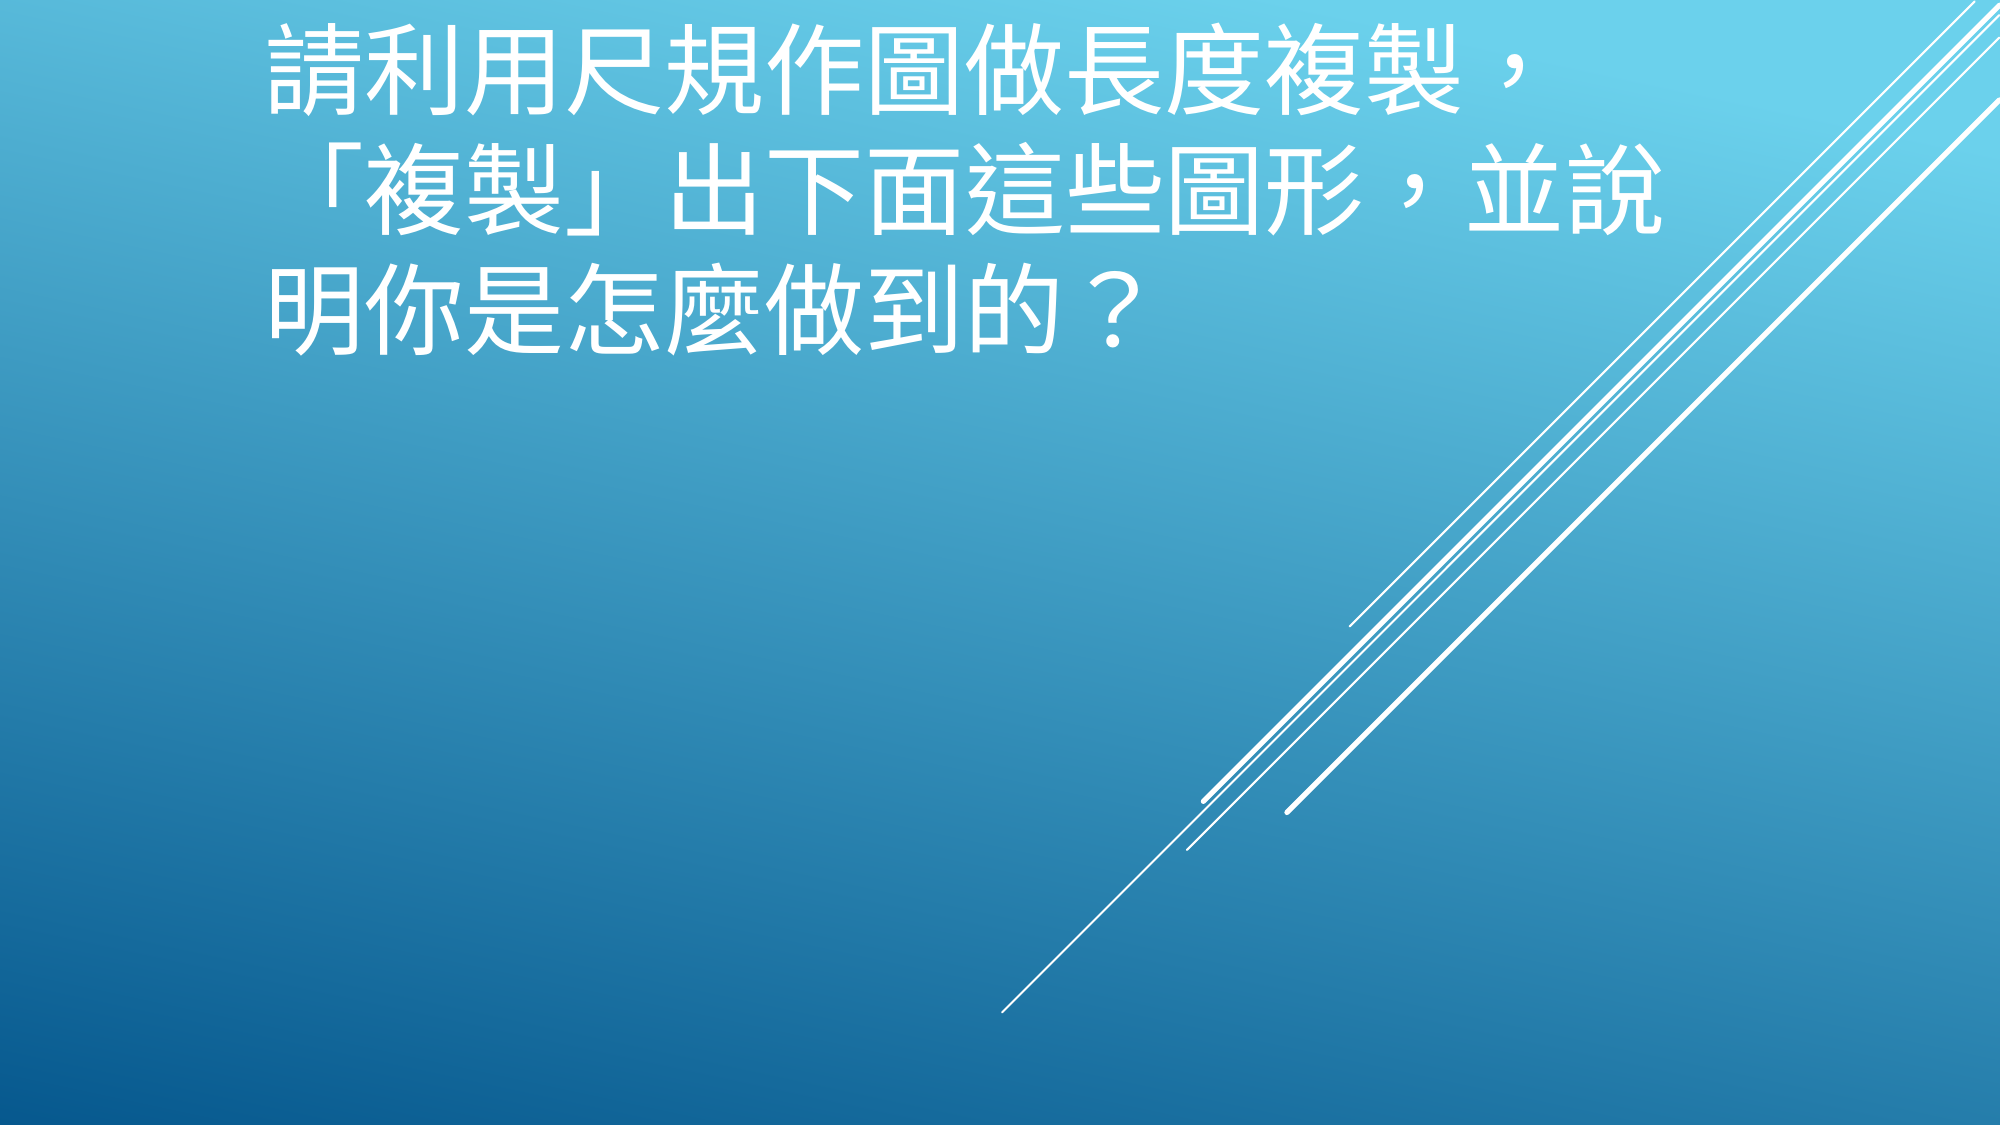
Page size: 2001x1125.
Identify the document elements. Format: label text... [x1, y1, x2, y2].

title 請利用尺規作圖做長度複製，「複製」出下面這些圖形，並說明你是怎麼做到的？ [249, 0, 1750, 495]
